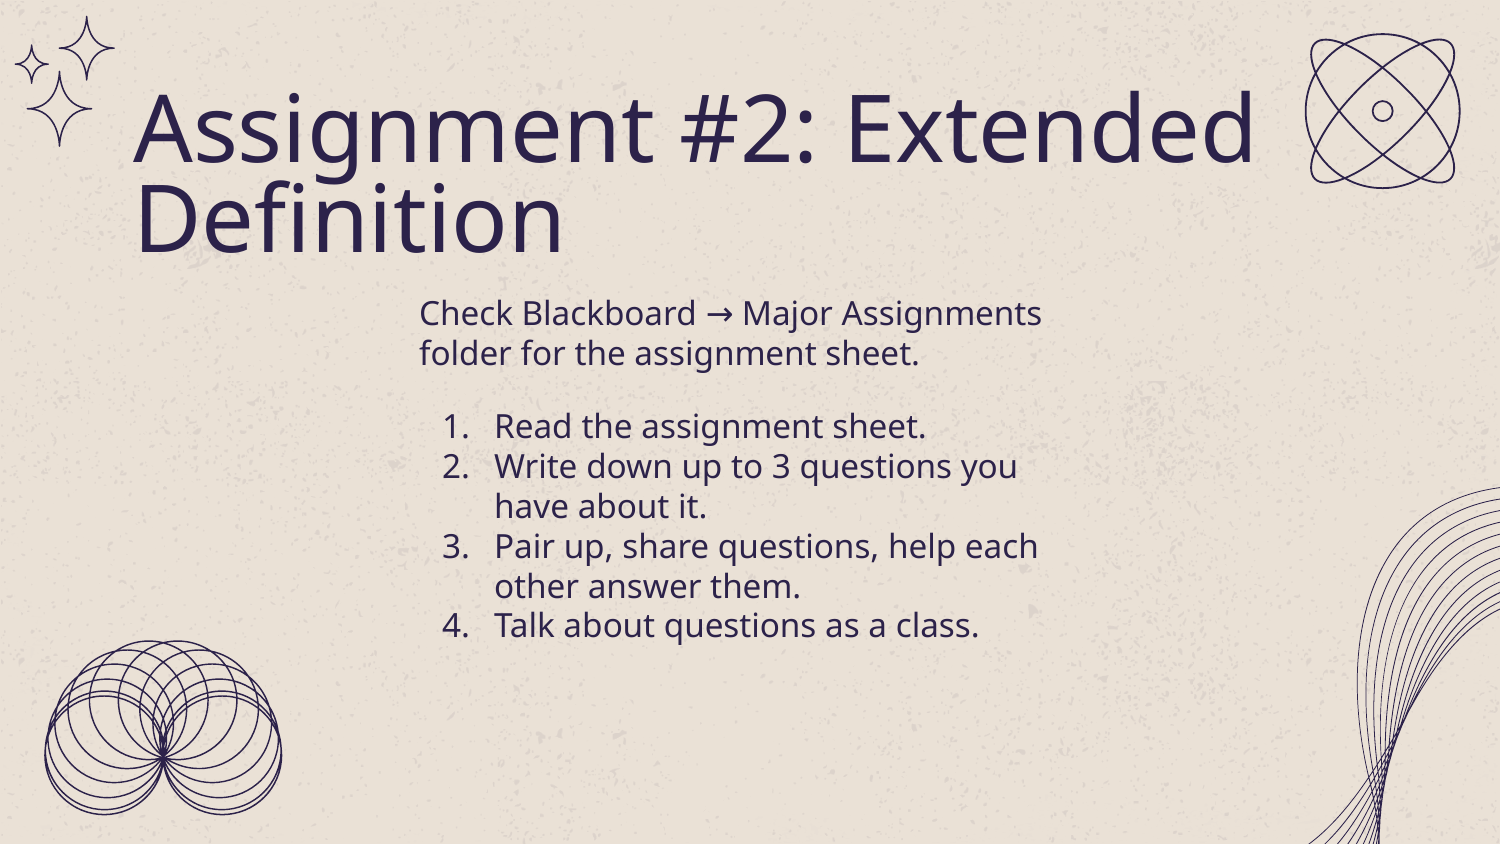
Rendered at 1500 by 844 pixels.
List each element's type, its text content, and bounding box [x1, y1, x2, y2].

picture [1422, 594, 1500, 681]
picture [1381, 523, 1500, 754]
picture [1395, 560, 1500, 732]
picture [1370, 828, 1376, 844]
picture [1327, 788, 1371, 844]
picture [1402, 572, 1500, 716]
picture [1358, 489, 1500, 774]
picture [1365, 817, 1376, 844]
picture [1433, 603, 1500, 668]
picture [1350, 803, 1374, 844]
picture [1367, 500, 1500, 768]
picture [2, 2, 1500, 844]
picture [1380, 611, 1500, 844]
picture [1311, 780, 1369, 844]
picture [1375, 512, 1500, 760]
picture [1386, 535, 1500, 747]
picture [1391, 547, 1500, 739]
picture [1411, 583, 1500, 698]
picture [1339, 795, 1372, 844]
title Assignment #2: Extended Definition [118, 75, 1382, 187]
picture [1358, 809, 1375, 844]
list Check Blackboard → Major Assignments folder for the assignment sheet. Read the assignment sheet. Write down up to 3 questions you have about it. Pair up, share questions, help each other answer them. Talk about questions as a class. [404, 276, 1096, 691]
